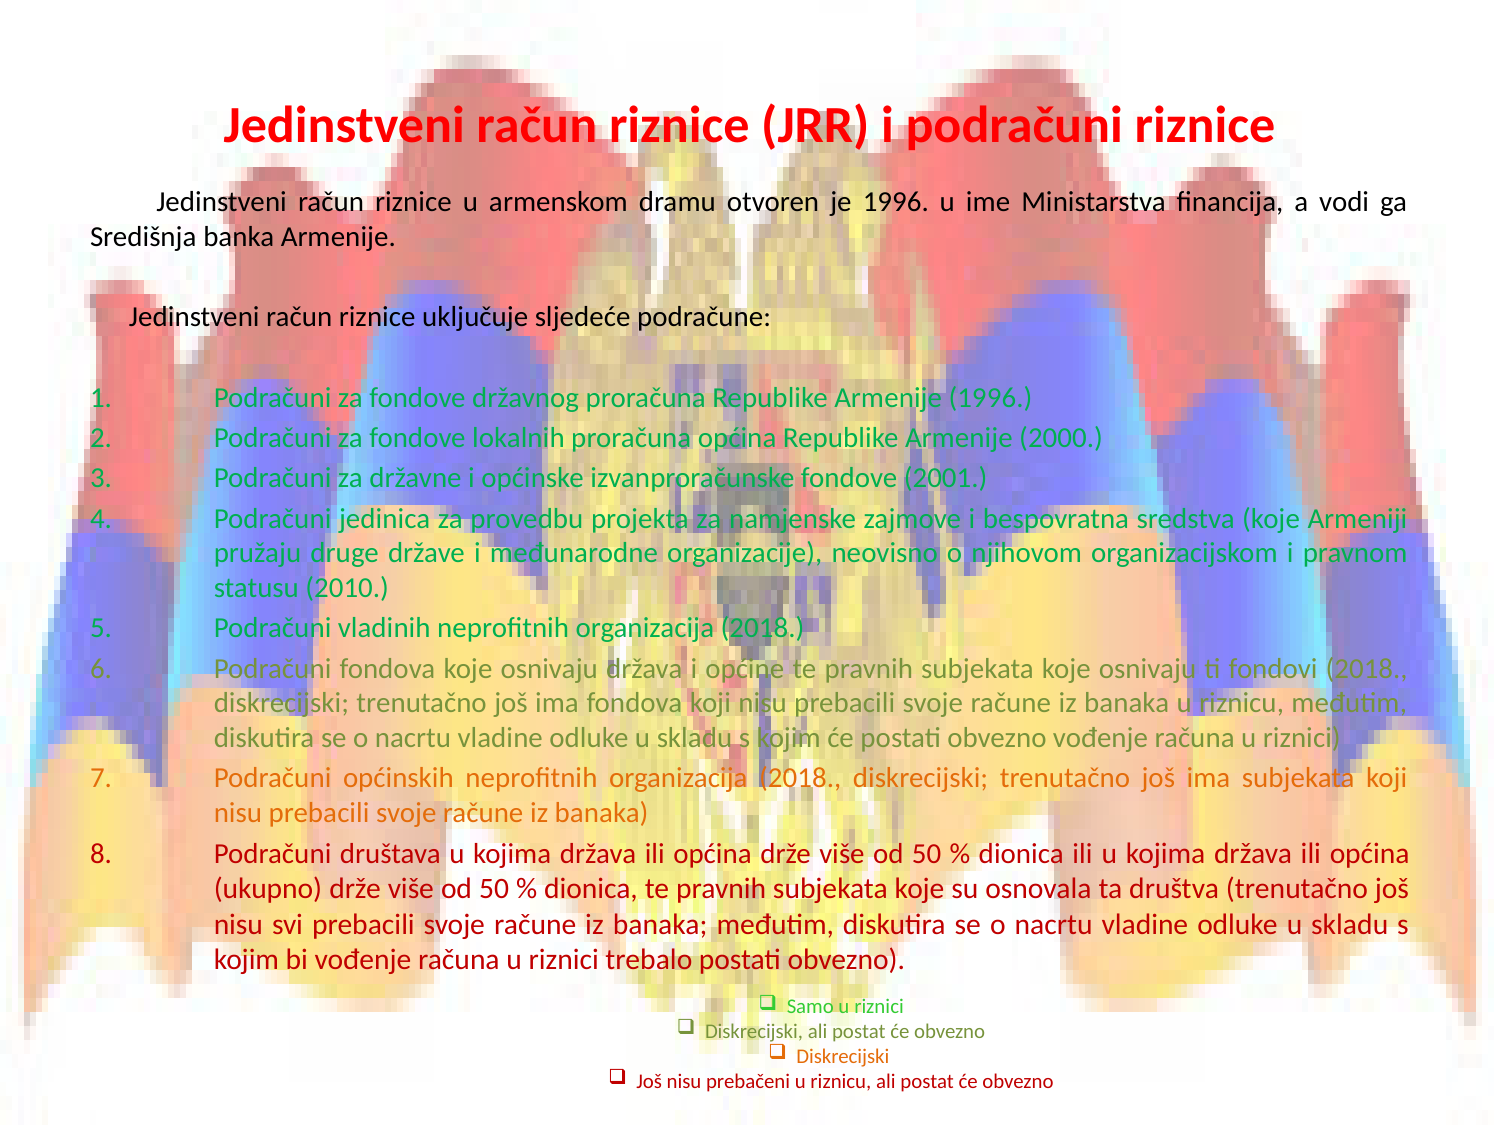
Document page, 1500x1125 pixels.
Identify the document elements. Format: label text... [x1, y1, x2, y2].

footer Samo u riznici Diskrecijski, ali postat će obvezno Diskrecijski Još nisu prebačeni u riznicu, ali postat će obvezno [512, 987, 1150, 1098]
list Jedinstveni račun riznice u armenskom dramu otvoren je 1996. u ime Ministarstva financija, a vodi ga Središnja banka Armenije. Jedinstveni račun riznice uključuje sljedeće podračune: Podračuni za fondove državnog proračuna Republike Armenije (1996.) Podračuni za fondove lokalnih proračuna općina Republike Armenije (2000.) Podračuni za državne i općinske izvanproračunske fondove (2001.) Podračuni jedinica za provedbu projekta za namjenske zajmove i bespovratna sredstva (koje Armeniji pružaju druge države i međunarodne organizacije), neovisno o njihovom organizacijskom i pravnom statusu (2010.) Podračuni vladinih neprofitnih organizacija (2018.) Podračuni fondova koje osnivaju država i općine te pravnih subjekata koje osnivaju ti fondovi (2018., diskrecijski; trenutačno još ima fondova koji nisu prebacili svoje račune iz banaka u riznicu, međutim, diskutira se o nacrtu vladine odluke u skladu s kojim će postati obvezno vođenje računa u riznici) Podračuni općinskih neprofitnih organizacija (2018., diskrecijski; trenutačno još ima subjekata koji nisu prebacili svoje račune iz banaka) Podračuni društava u kojima država ili općina drže više od 50 % dionica ili u kojima država ili općina (ukupno) drže više od 50 % dionica, te pravnih subjekata koje su osnovala ta društva (trenutačno još nisu svi prebacili svoje račune iz banaka; međutim, diskutira se o nacrtu vladine odluke u skladu s kojim bi vođenje računa u riznici trebalo postati obvezno). [75, 174, 1425, 1005]
title Jedinstveni račun riznice (JRR) i podračuni riznice [75, 68, 1425, 174]
